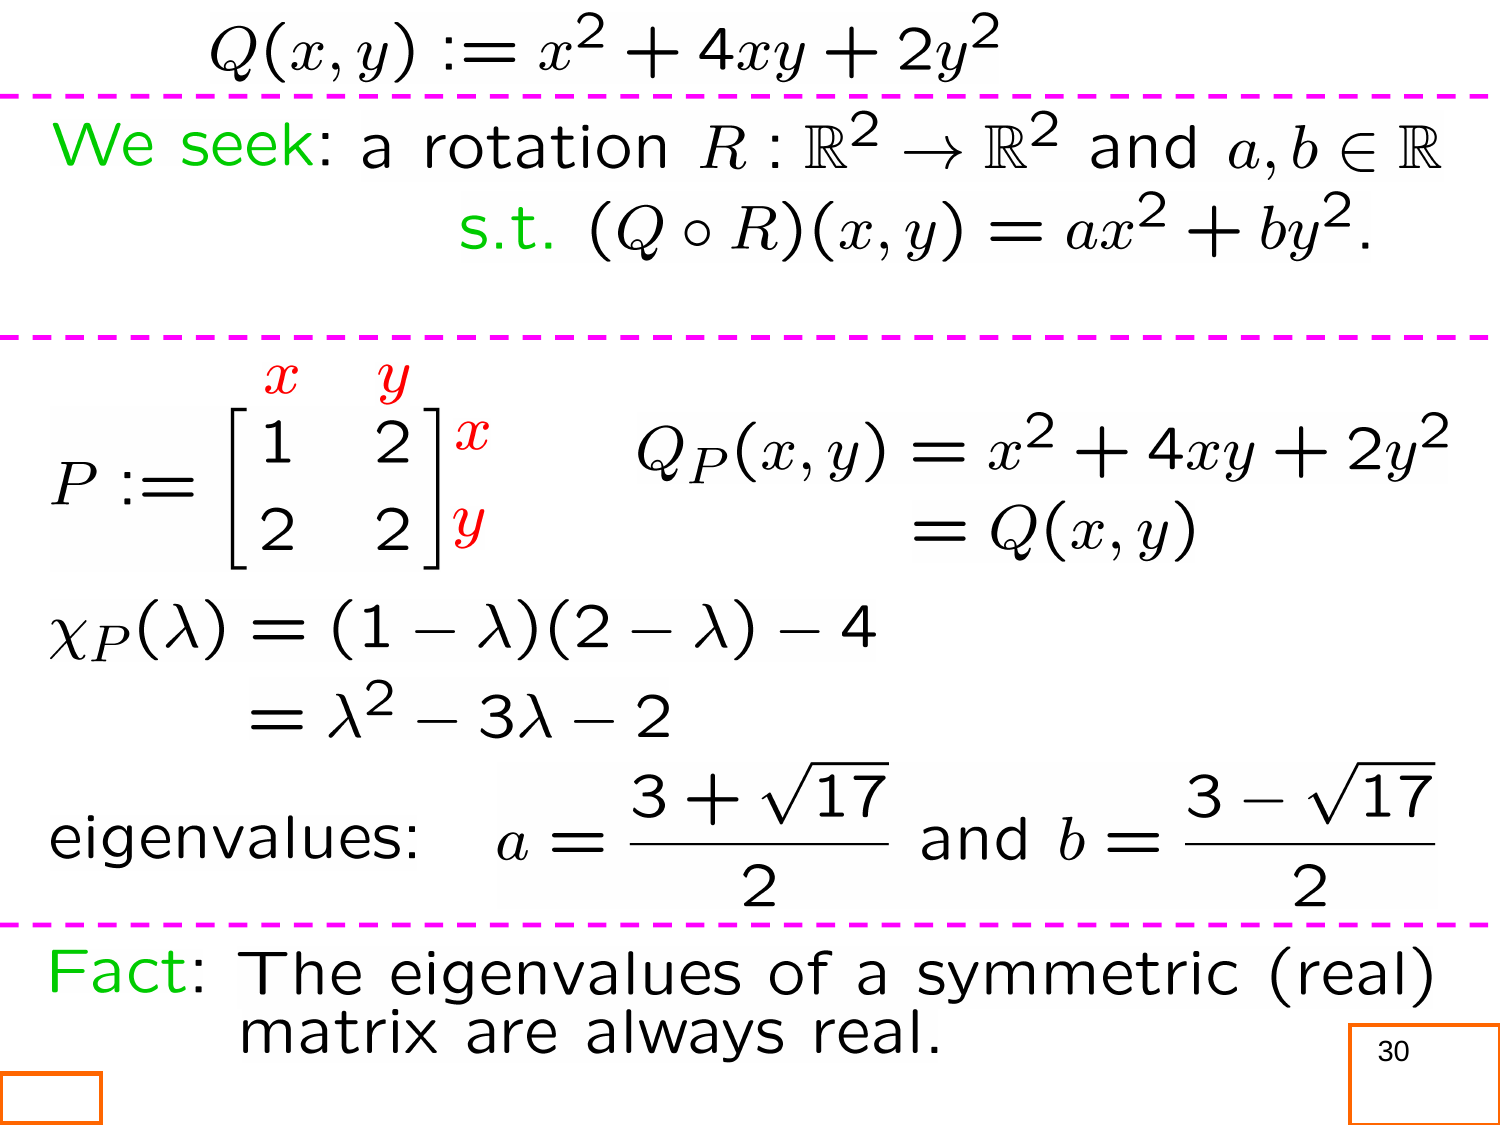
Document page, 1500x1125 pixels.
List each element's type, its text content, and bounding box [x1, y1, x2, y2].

text_box [1, 1073, 101, 1124]
picture [453, 418, 491, 451]
picture [49, 599, 876, 663]
picture [637, 412, 1448, 484]
picture [361, 109, 1445, 182]
picture [210, 12, 999, 85]
picture [49, 948, 203, 993]
picture [449, 506, 485, 551]
picture [249, 677, 669, 740]
slide_number 30 [1074, 1024, 1425, 1103]
text_box [1349, 1025, 1500, 1125]
picture [461, 191, 1371, 264]
picture [497, 762, 1438, 909]
picture [262, 362, 301, 394]
picture [49, 814, 417, 871]
picture [237, 946, 1433, 1063]
picture [49, 362, 442, 572]
picture [49, 118, 330, 166]
picture [912, 500, 1195, 563]
